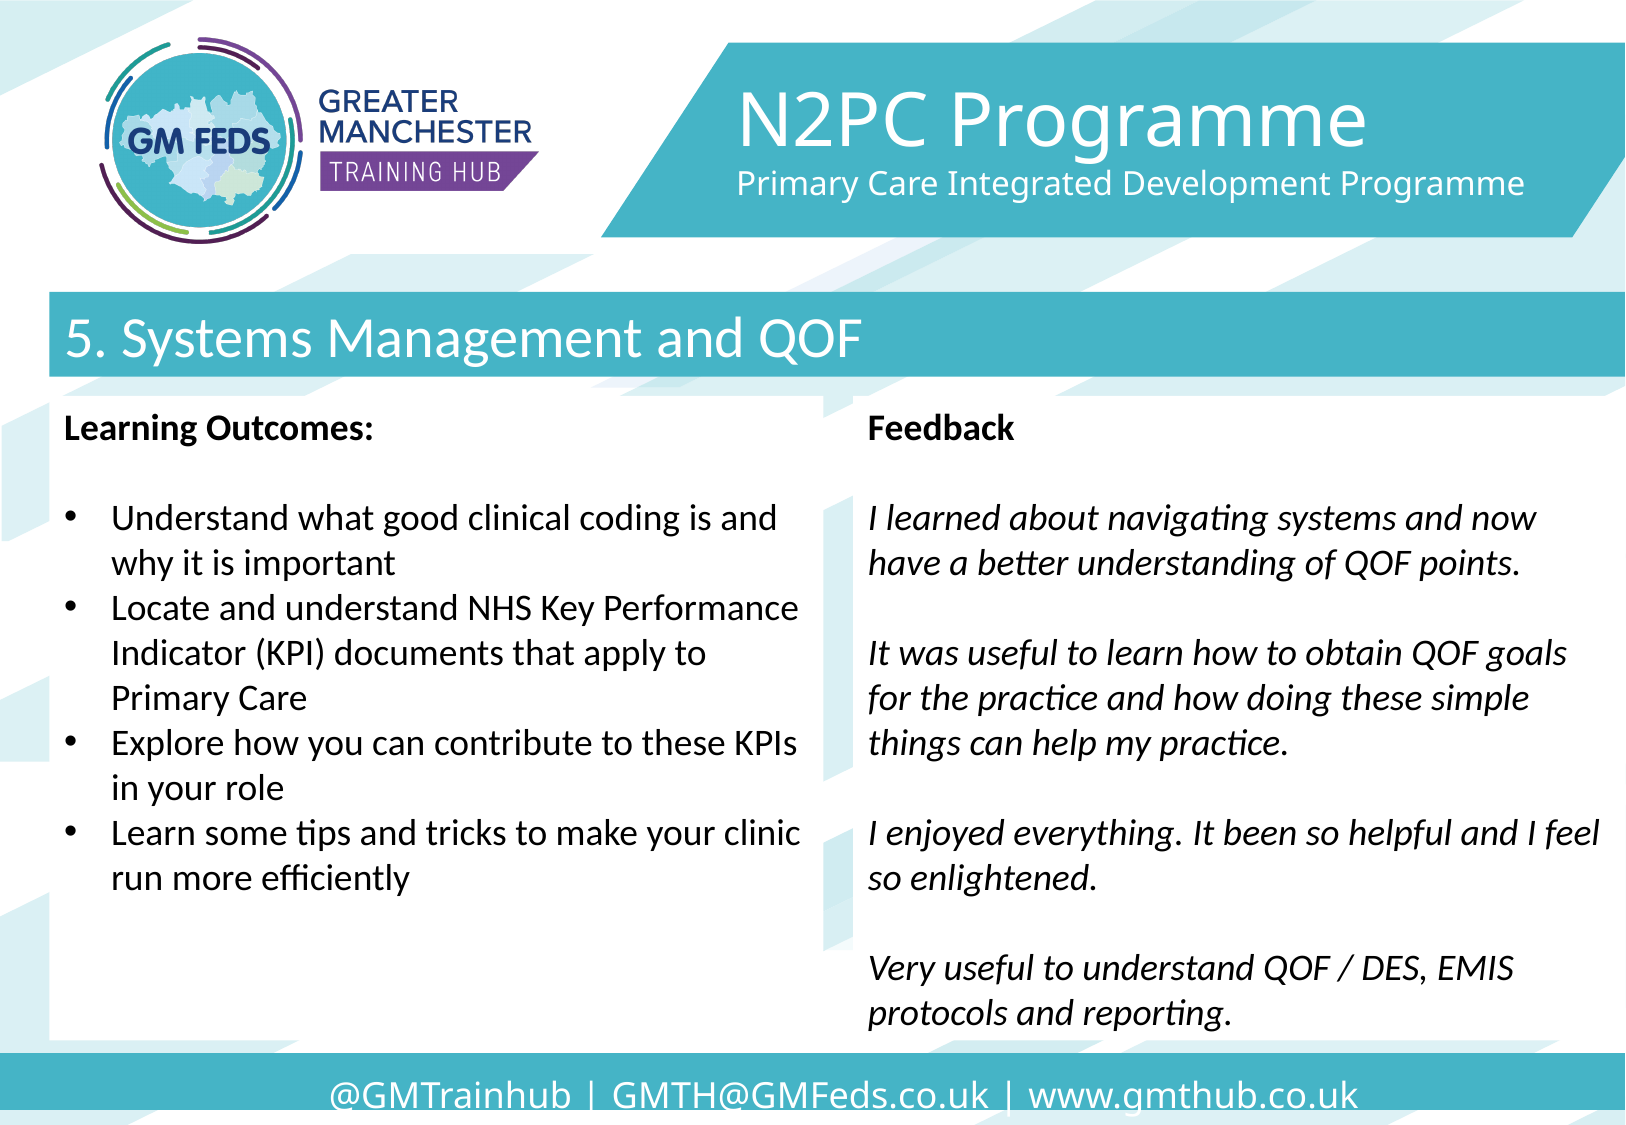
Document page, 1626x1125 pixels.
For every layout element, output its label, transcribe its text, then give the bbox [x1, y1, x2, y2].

text_box 5. Systems Management and QOF [49, 291, 1625, 377]
text_box @GMTrainhub | GMTH@GMFeds.co.uk | www.gmthub.co.uk [0, 1040, 1625, 1125]
text_box [600, 42, 1625, 238]
picture [99, 37, 539, 244]
text_box N2PC Programme Primary Care Integrated Development Programme [721, 64, 1570, 209]
text_box Feedback I learned about navigating systems and now have a better understanding of QOF points. It was useful to learn how to obtain QOF goals for the practice and how doing these simple things can help my practice. I enjoyed everything. It been so helpful and I feel so enlightened. Very useful to understand QOF / DES, EMIS protocols and reporting. [853, 395, 1625, 1041]
text_box Learning Outcomes: Understand what good clinical coding is and why it is important​ Locate and understand NHS Key Performance Indicator (KPI) documents that apply to Primary Care​ Explore how you can contribute to these KPIs in your role​ Learn some tips and tricks to make your clinic run more efficiently​ [49, 395, 824, 1041]
